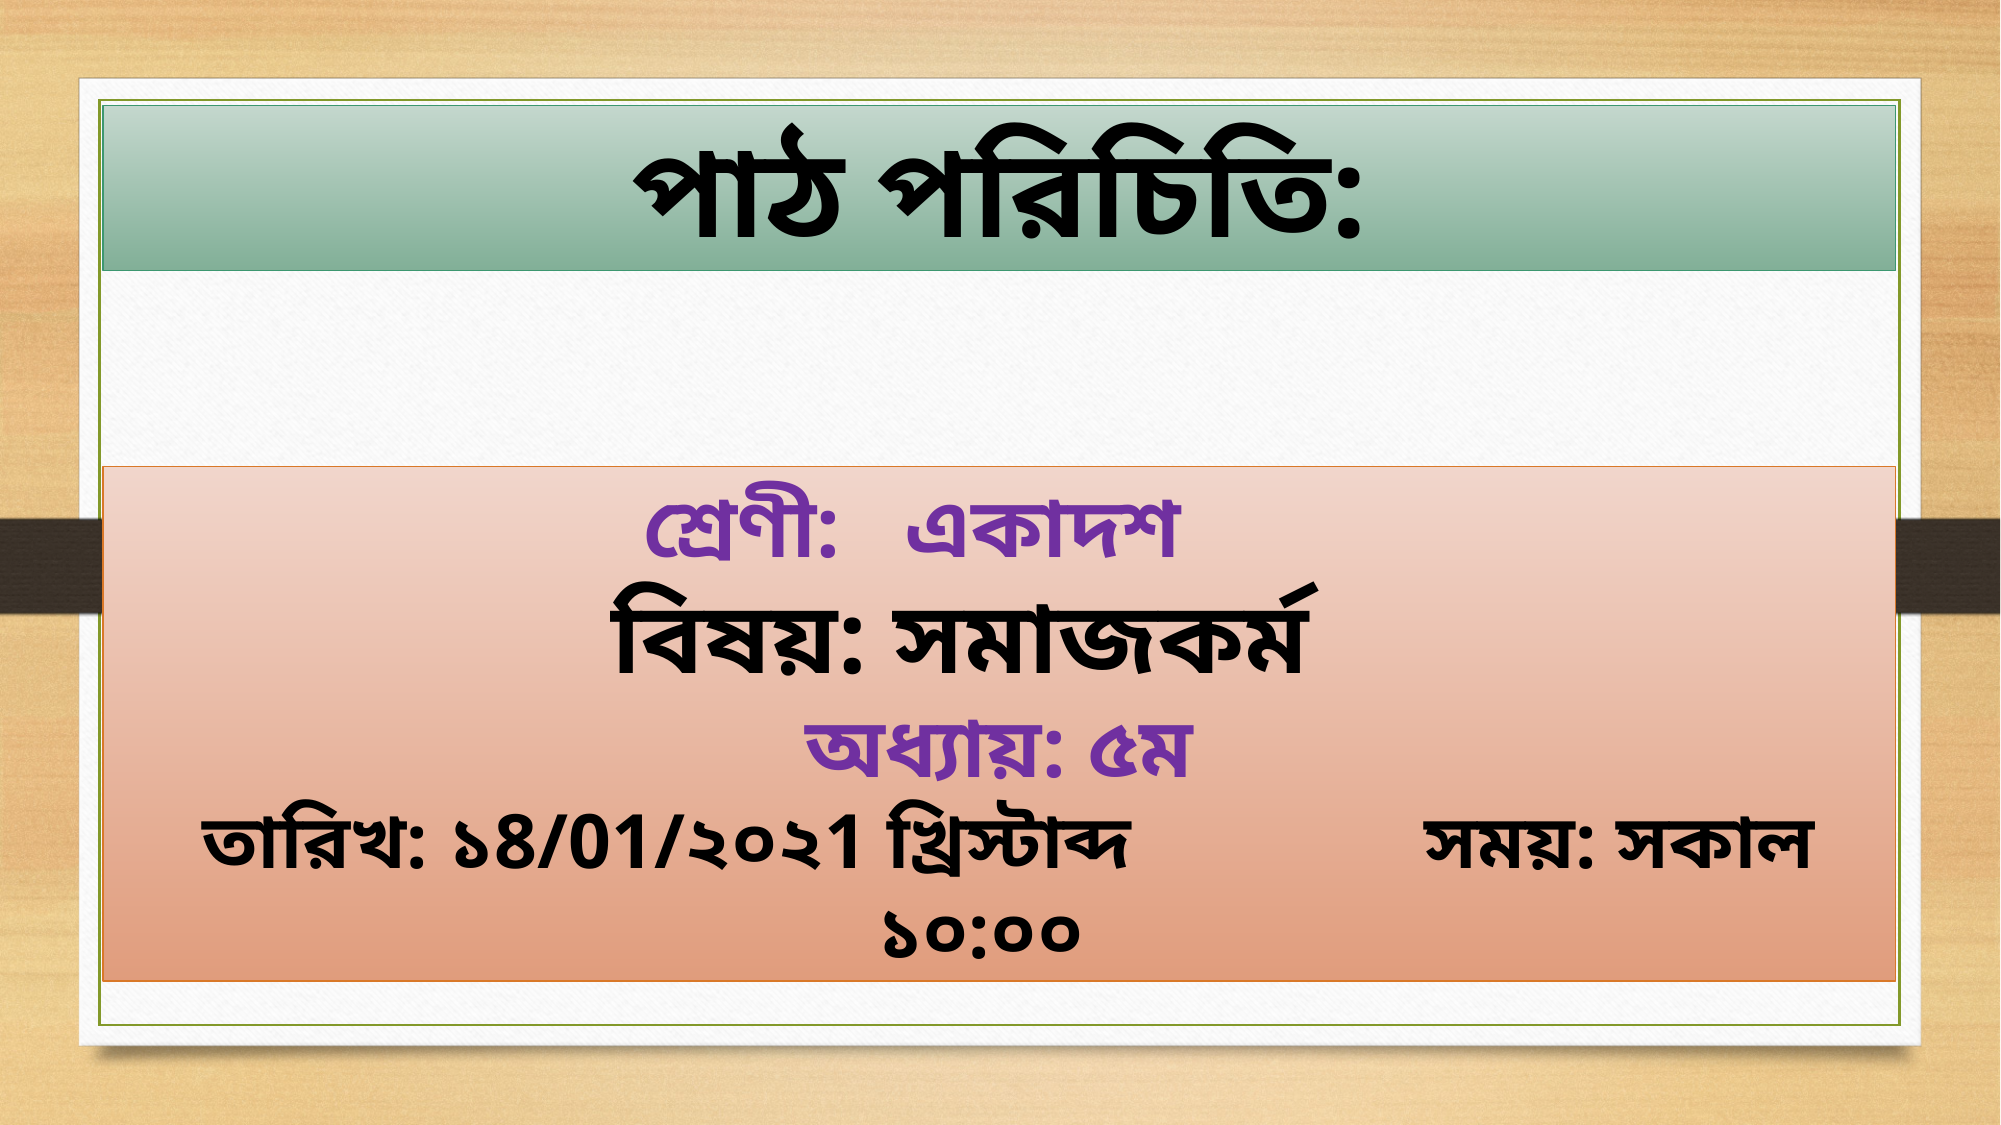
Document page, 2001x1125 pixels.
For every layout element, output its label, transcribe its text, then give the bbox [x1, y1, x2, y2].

text_box পাঠ পরিচিতি: [102, 105, 1896, 271]
text_box শ্রেণী: একাদশ বিষয়: সমাজকর্ম অধ্যায়: ৫ম তারিখ: ১8/01/২০২1 খ্রিস্টাব্দ সময়: সকাল ১০:০০ [102, 466, 1896, 982]
picture [0, 0, 2001, 1125]
